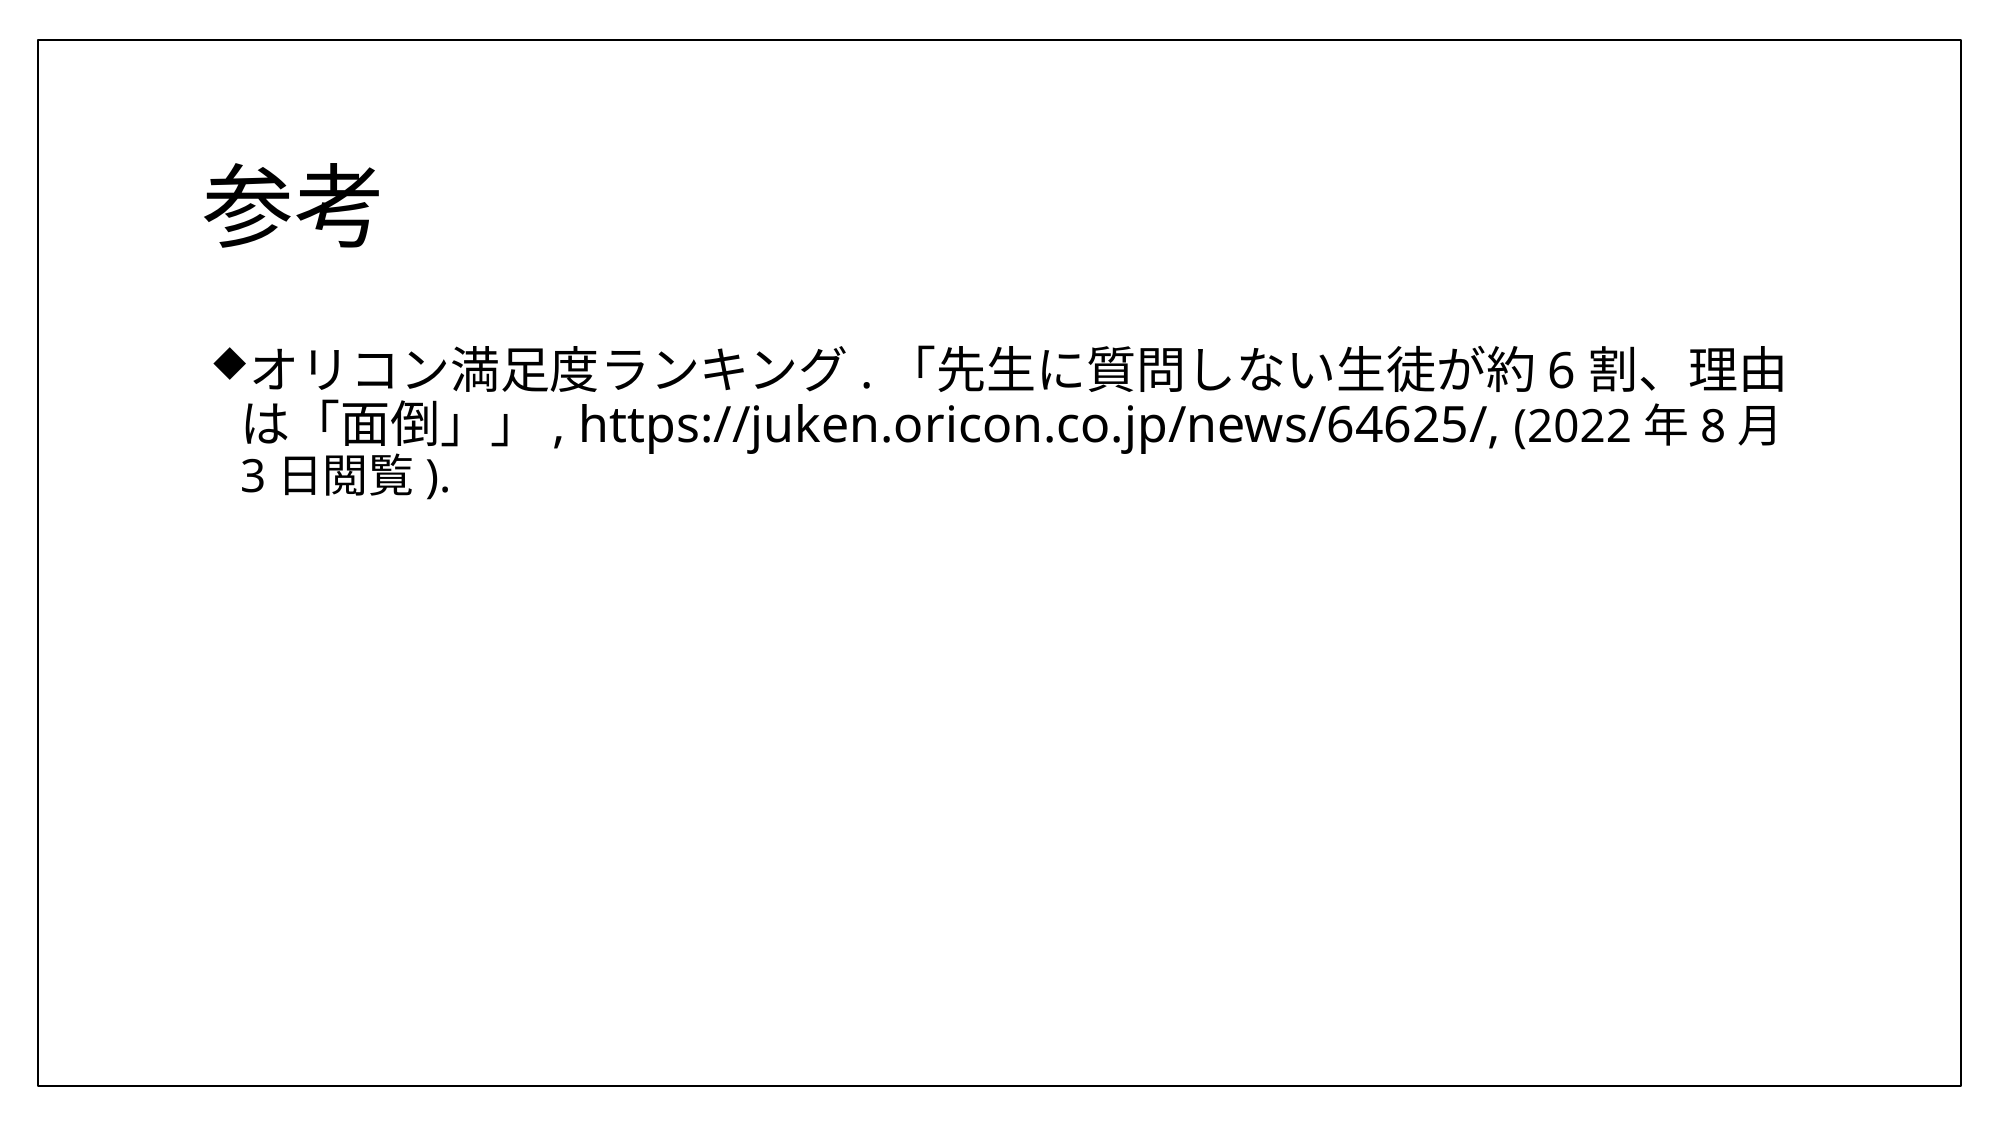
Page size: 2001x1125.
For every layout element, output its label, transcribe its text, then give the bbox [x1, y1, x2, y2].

title 参考 [187, 99, 1808, 323]
list オリコン満足度ランキング.「先生に質問しない生徒が約6割、理由は「面倒」」, https://juken.oricon.co.jp/news/64625/, (2022年8月3日閲覧). [187, 337, 1808, 991]
